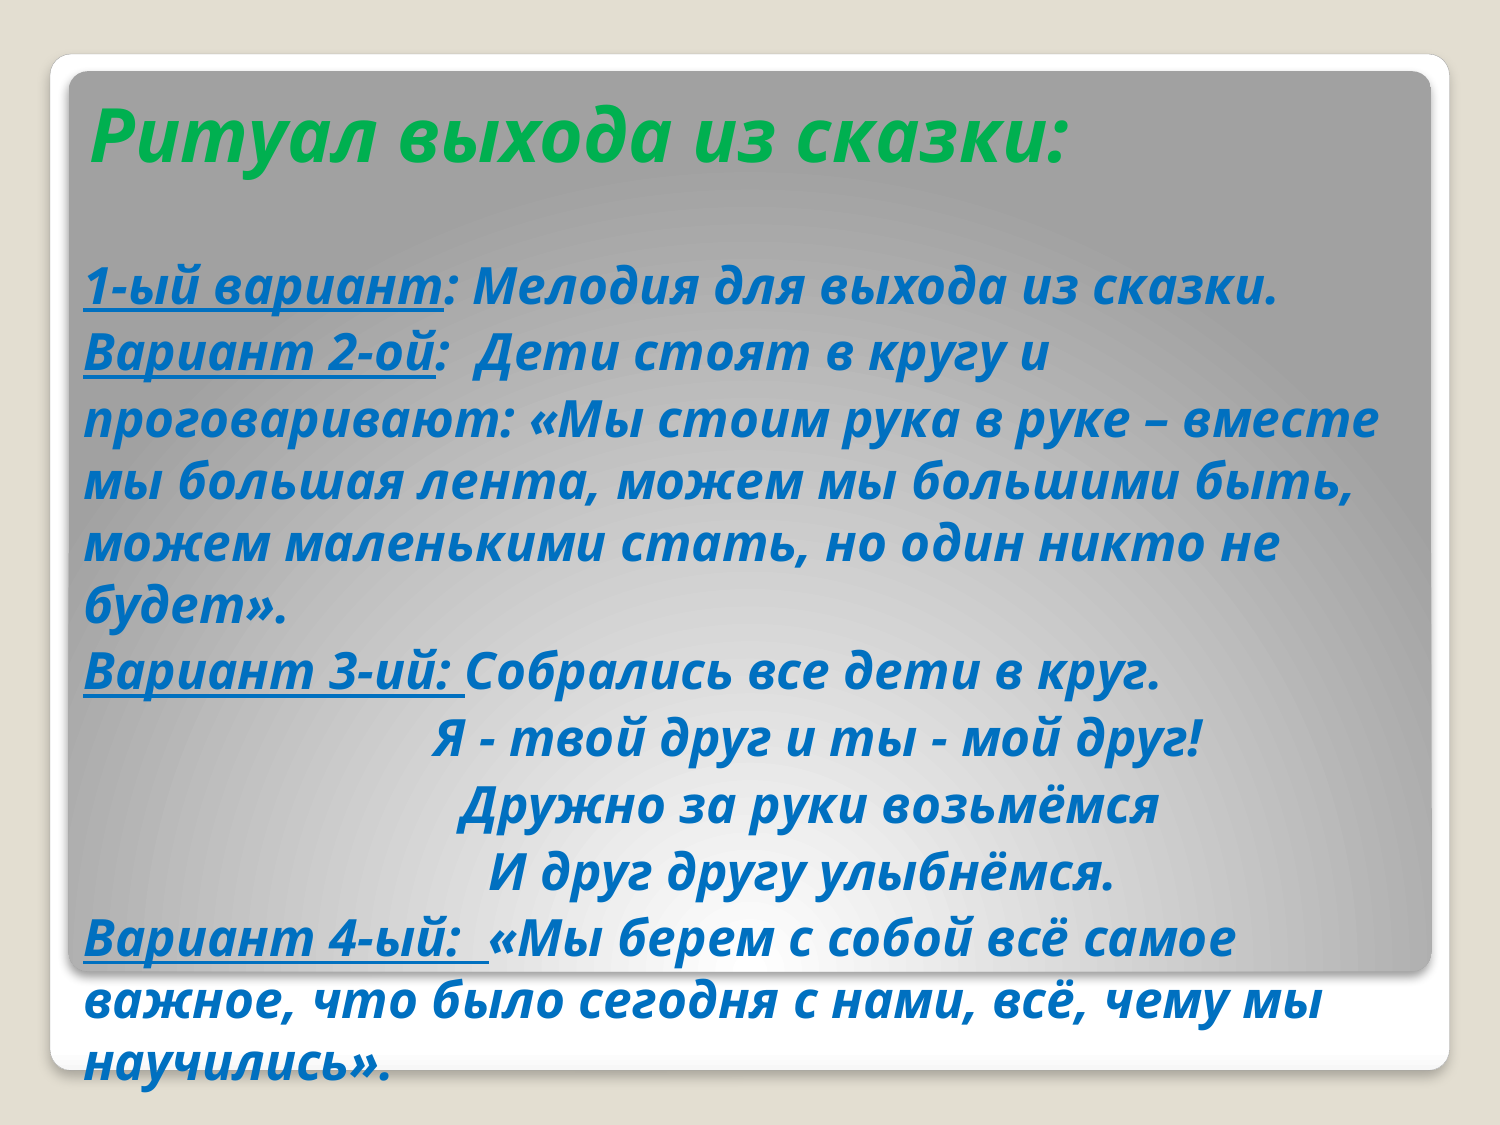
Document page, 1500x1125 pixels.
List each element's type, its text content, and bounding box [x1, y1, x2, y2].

list 1-ый вариант: Мелодия для выхода из сказки. Вариант 2-ой: Дети стоят в кругу и проговаривают: «Мы стоим рука в руке – вместе мы большая лента, можем мы большими быть, можем маленькими стать, но один никто не будет». Вариант 3-ий: Собрались все дети в круг. Я - твой друг и ты - мой друг! Дружно за руки возьмёмся И друг другу улыбнёмся. Вариант 4-ый: «Мы берем с собой всё самое важное, что было сегодня с нами, всё, чему мы научились». [53, 237, 1459, 1106]
title Ритуал выхода из сказки: [75, 0, 1425, 185]
